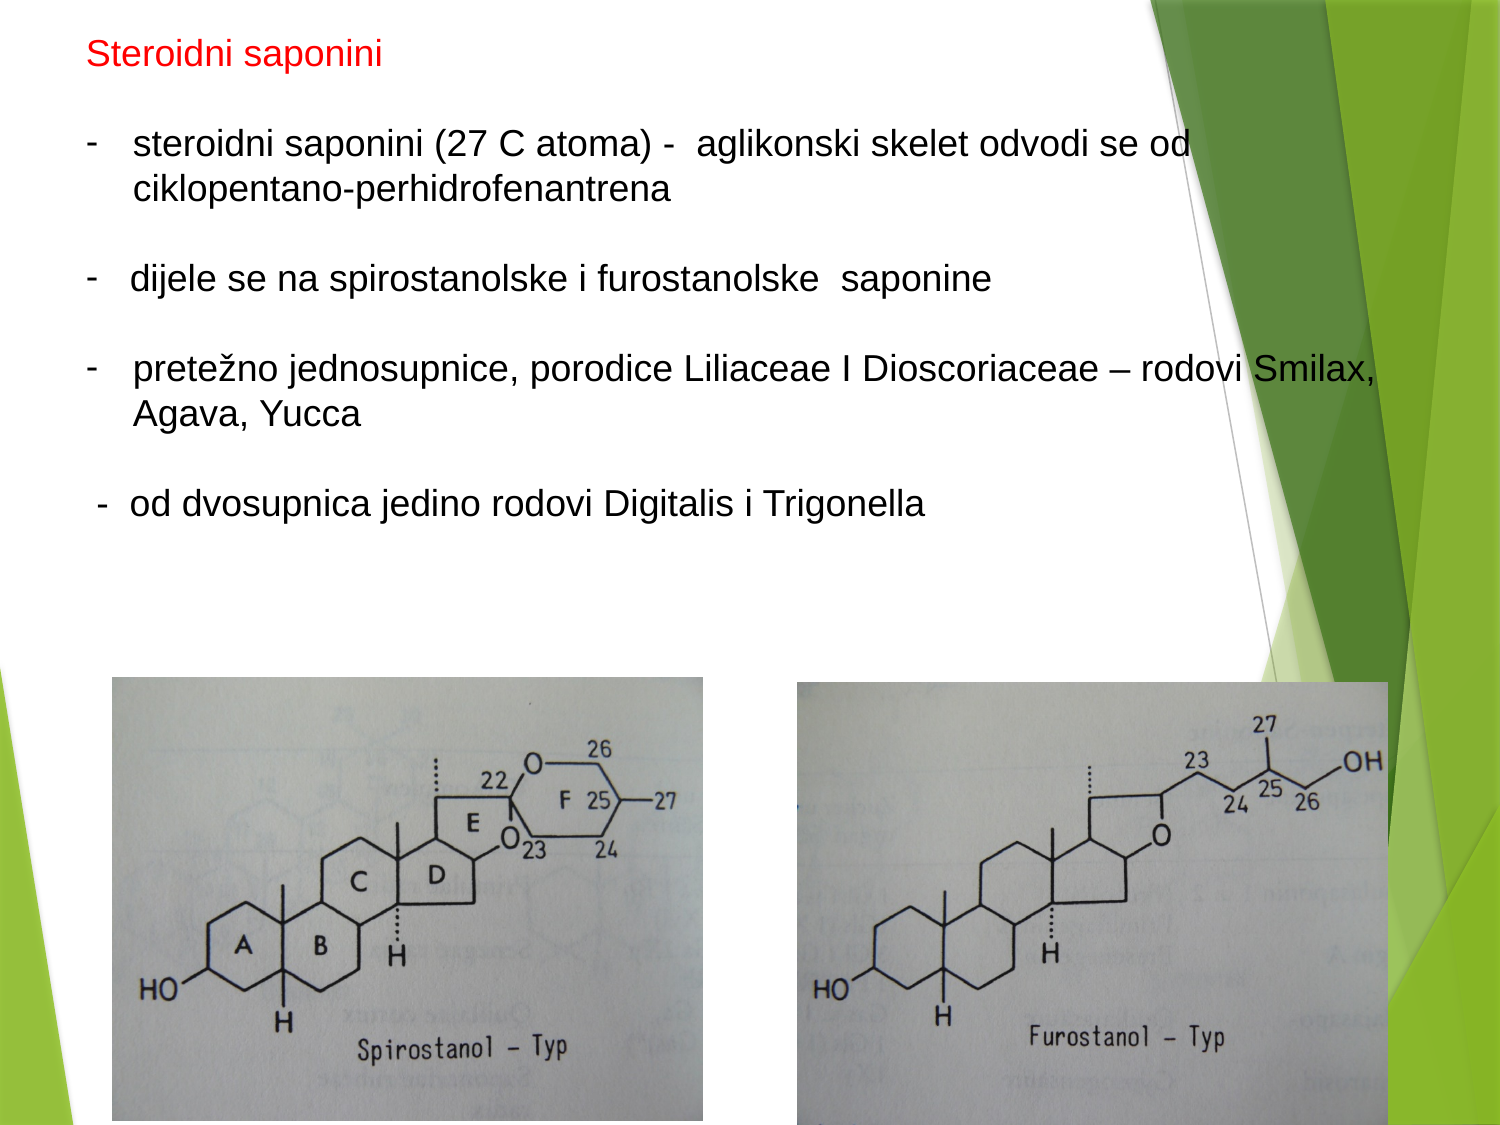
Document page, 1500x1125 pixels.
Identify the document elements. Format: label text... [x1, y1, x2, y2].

picture [111, 676, 704, 1121]
text_box Steroidni saponini steroidni saponini (27 C atoma) - aglikonski skelet odvodi se od ciklopentano-perhidrofenantrena dijele se na spirostanolske i furostanolske saponine pretežno jednosupnice, porodice Liliaceae I Dioscoriaceae – rodovi Smilax, Agava, Yucca - od dvosupnica jedino rodovi Digitalis i Trigonella [71, 21, 1429, 577]
picture [796, 682, 1389, 1125]
